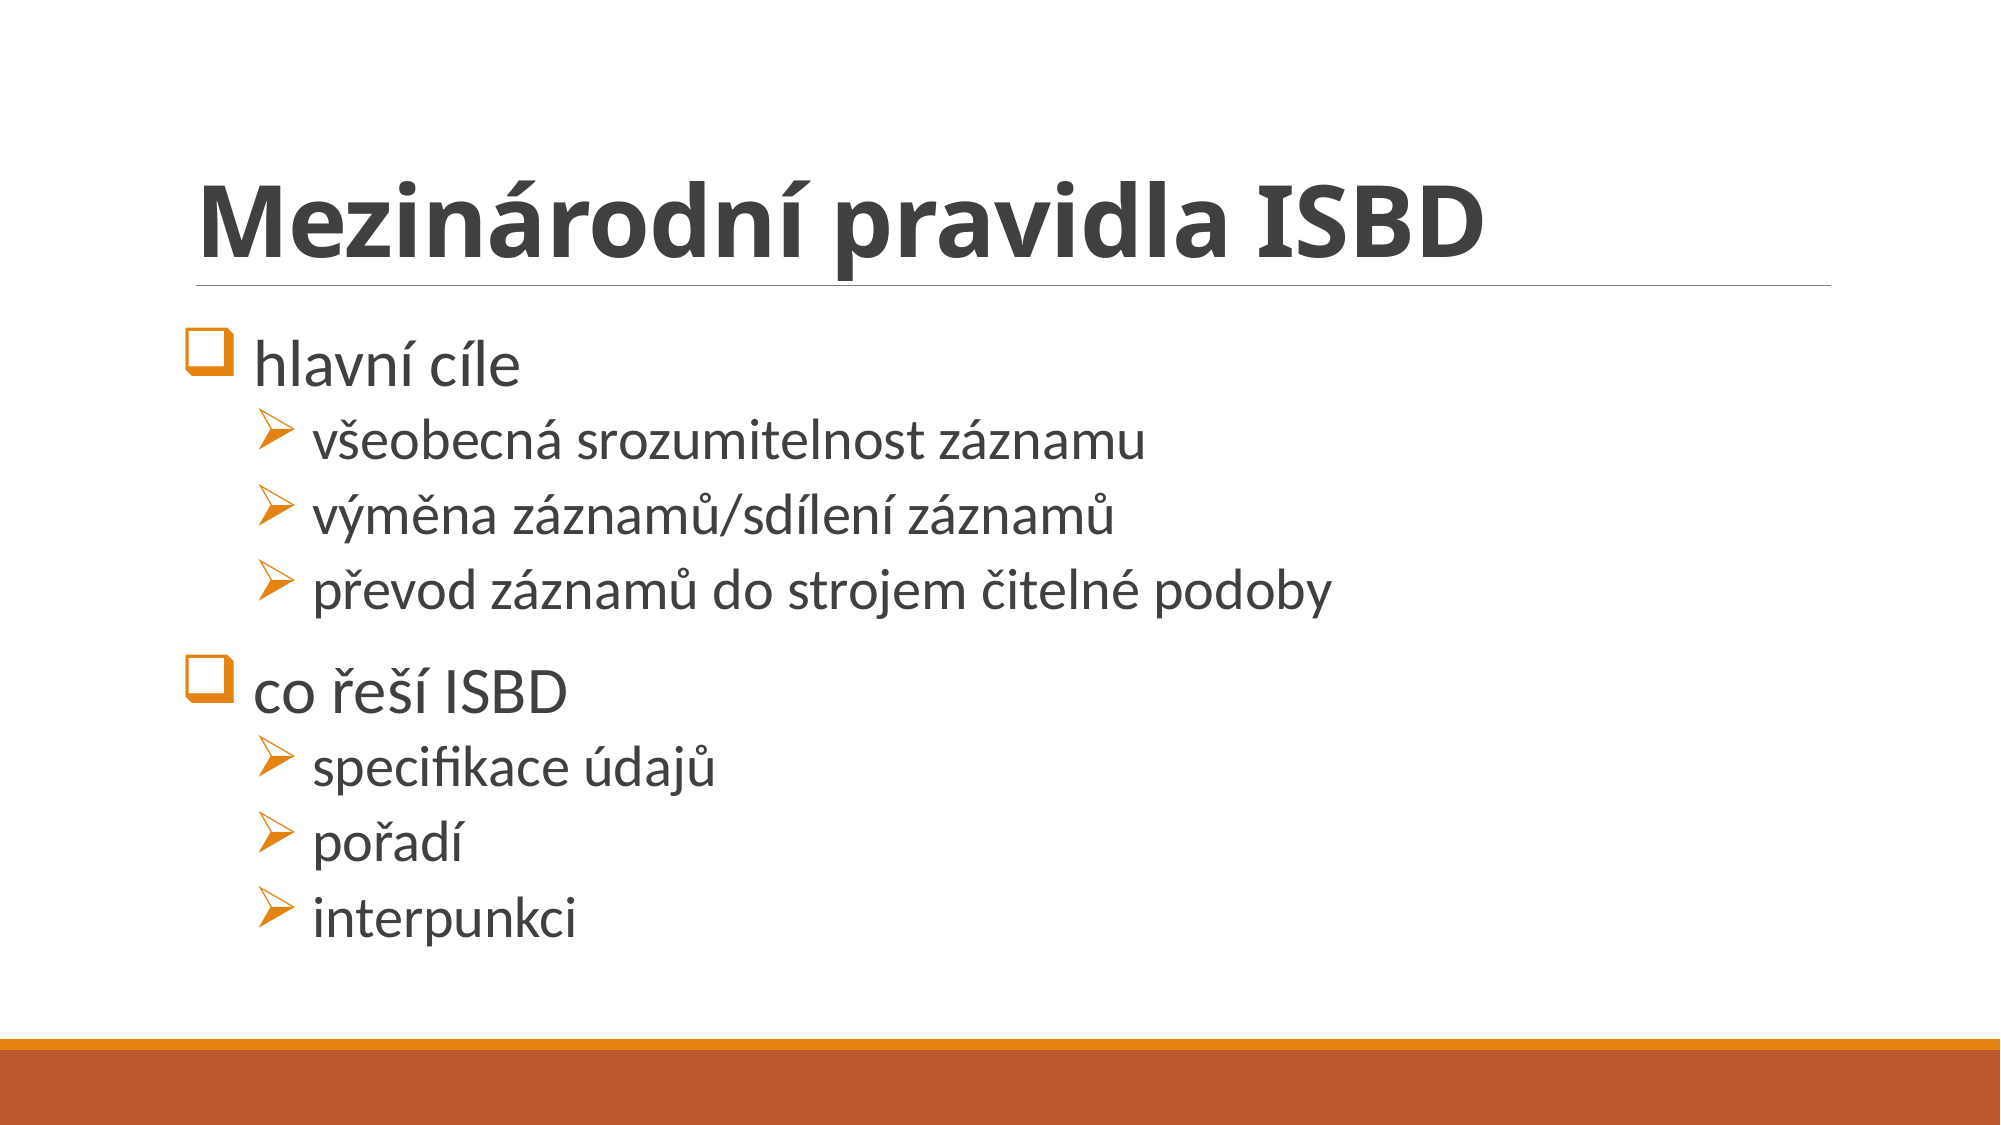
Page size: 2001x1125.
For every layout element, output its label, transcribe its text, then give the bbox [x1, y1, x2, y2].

list hlavní cíle všeobecná srozumitelnost záznamu výměna záznamů/sdílení záznamů převod záznamů do strojem čitelné podoby co řeší ISBD specifikace údajů pořadí interpunkci [180, 321, 1830, 963]
title Mezinárodní pravidla ISBD [180, 47, 1830, 285]
